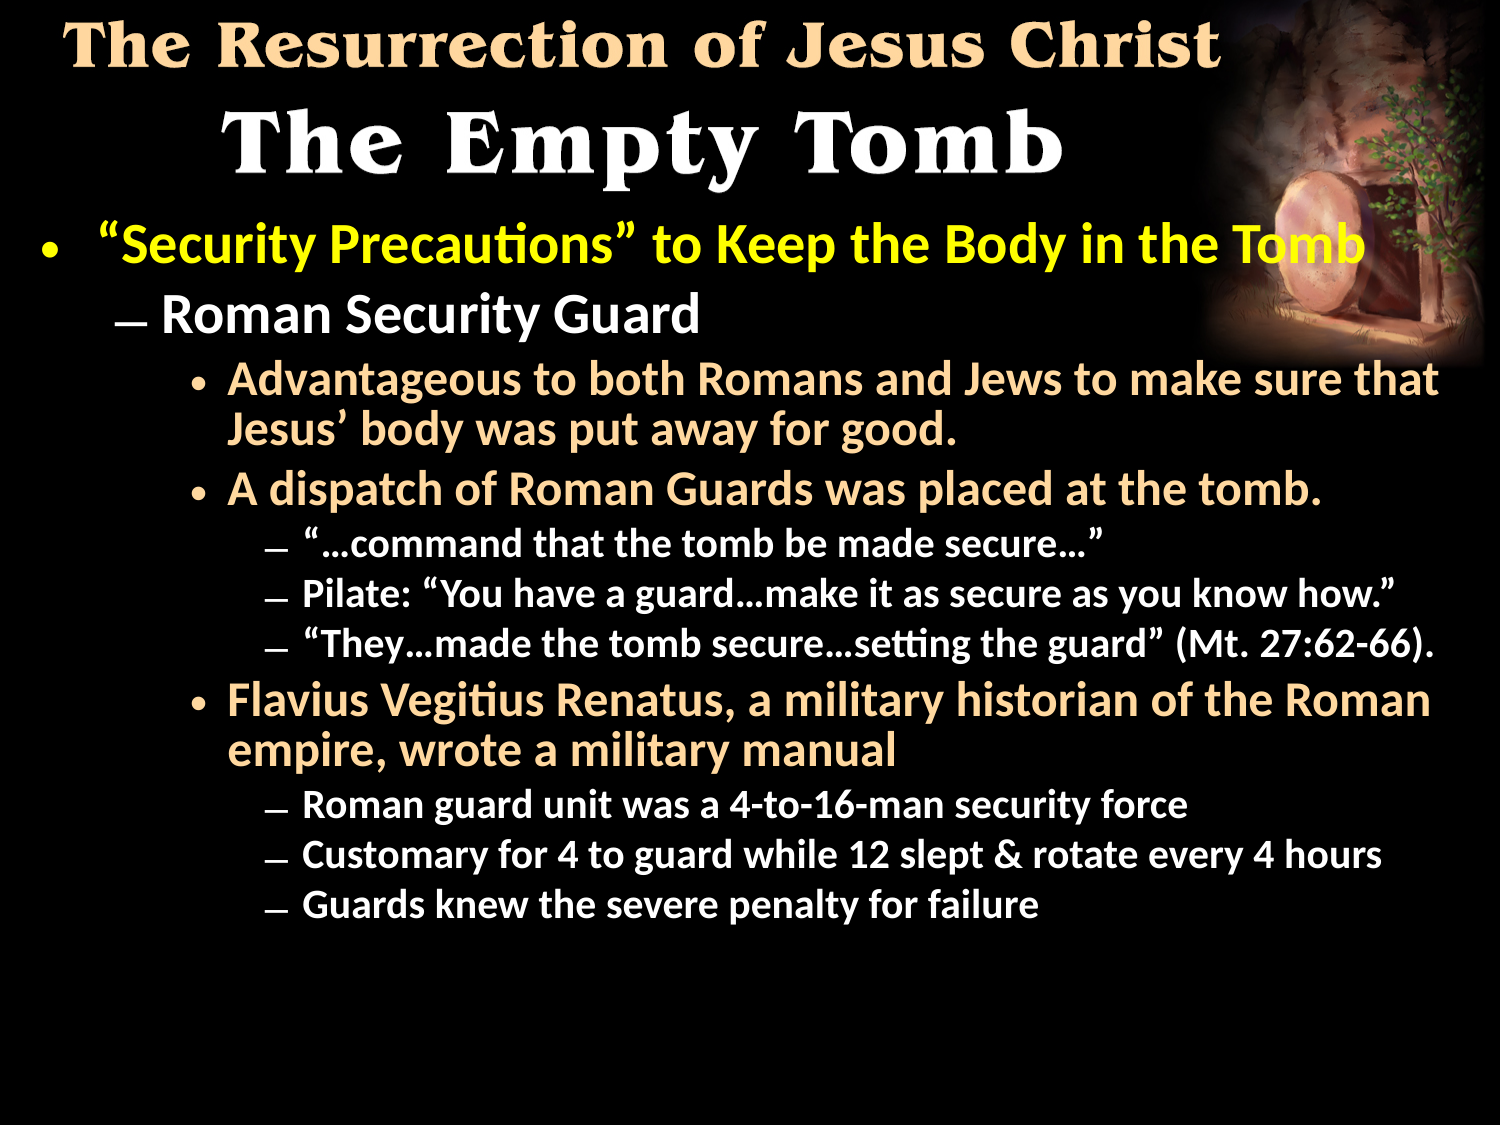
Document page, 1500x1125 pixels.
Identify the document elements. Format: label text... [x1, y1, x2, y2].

list “Security Precautions” to Keep the Body in the Tomb Roman Security Guard Advantageous to both Romans and Jews to make sure that Jesus’ body was put away for good. A dispatch of Roman Guards was placed at the tomb. “…command that the tomb be made secure…” Pilate: “You have a guard…make it as secure as you know how.” “They…made the tomb secure…setting the guard” (Mt. 27:62-66). Flavius Vegitius Renatus, a military historian of the Roman empire, wrote a military manual Roman guard unit was a 4-to-16-man security force Customary for 4 to guard while 12 slept & rotate every 4 hours Guards knew the severe penalty for failure [24, 212, 1475, 1125]
picture [0, 0, 1500, 1125]
